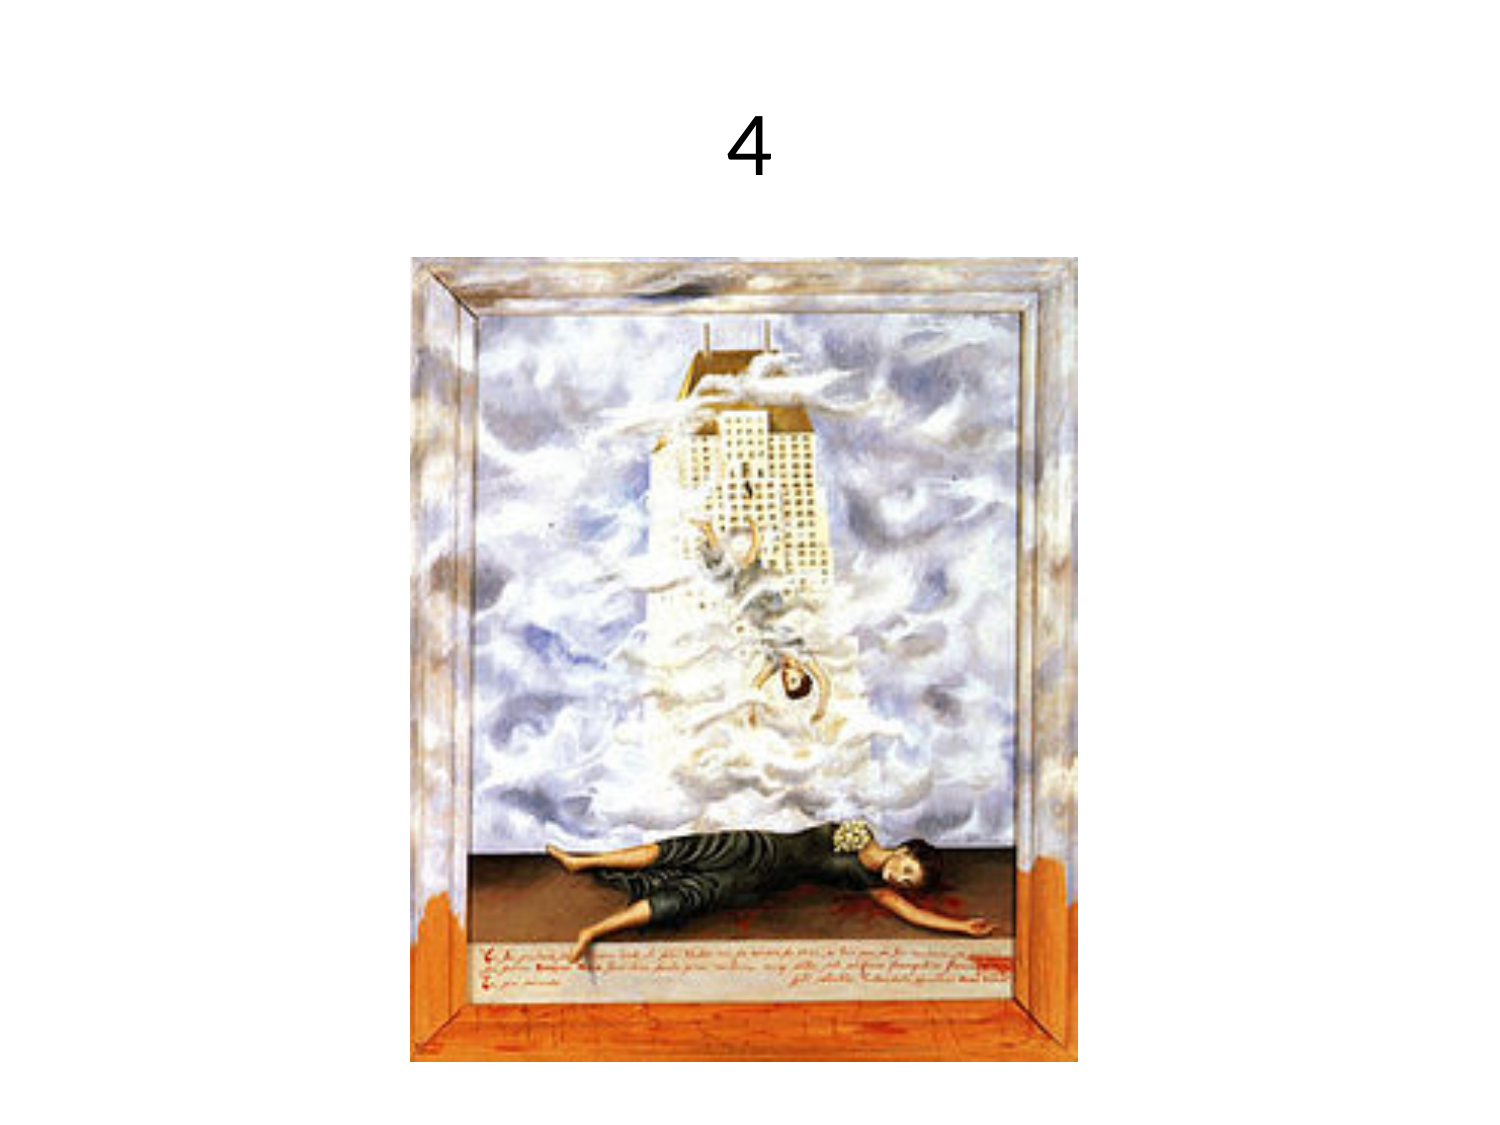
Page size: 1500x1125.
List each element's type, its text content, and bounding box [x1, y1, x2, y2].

title 4 [75, 45, 1425, 233]
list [409, 257, 1079, 1063]
